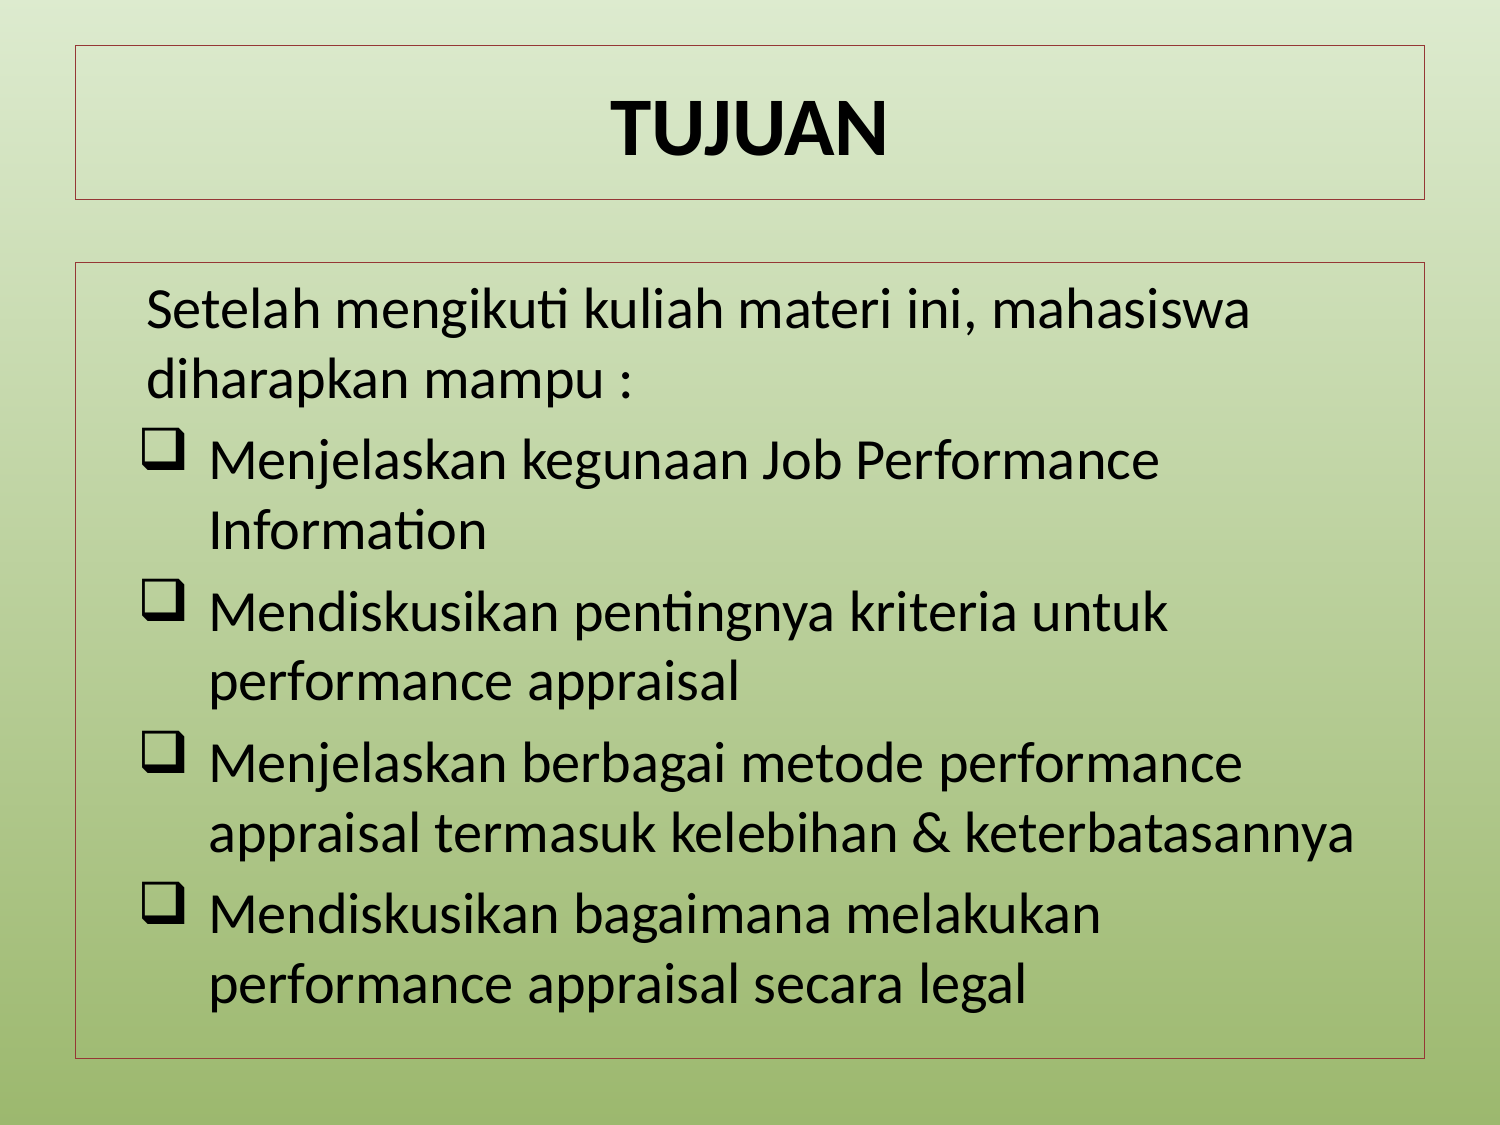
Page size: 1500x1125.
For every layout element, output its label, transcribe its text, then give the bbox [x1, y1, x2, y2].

title TUJUAN [75, 45, 1425, 200]
list Setelah mengikuti kuliah materi ini, mahasiswa diharapkan mampu : Menjelaskan kegunaan Job Performance Information Mendiskusikan pentingnya kriteria untuk performance appraisal Menjelaskan berbagai metode performance appraisal termasuk kelebihan & keterbatasannya Mendiskusikan bagaimana melakukan performance appraisal secara legal [75, 262, 1425, 1059]
